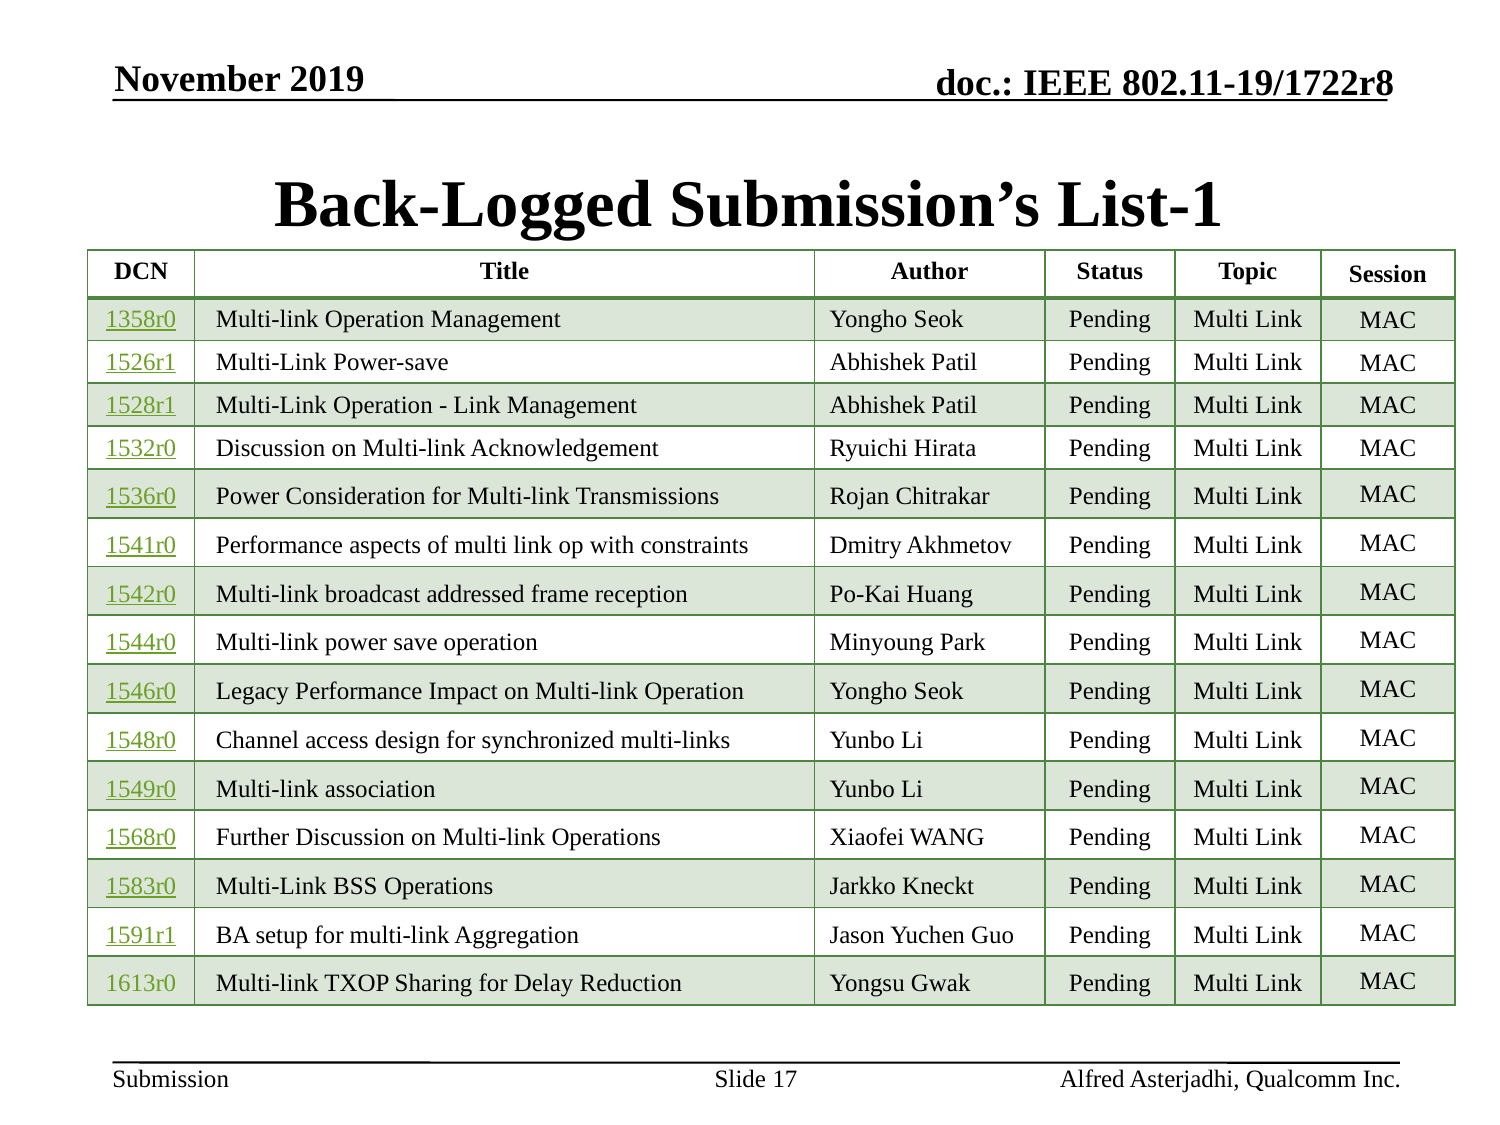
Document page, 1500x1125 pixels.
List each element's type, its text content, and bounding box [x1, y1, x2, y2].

table_cell Power Consideration for Multi-link Transmissions [195, 470, 814, 517]
table_cell Multi Link [1176, 427, 1320, 468]
table_cell MAC [1322, 860, 1454, 907]
table_cell Pending [1046, 860, 1174, 907]
table_cell MAC [1322, 714, 1454, 760]
table_header Topic [1176, 251, 1320, 296]
table_cell MAC [1322, 811, 1454, 858]
table_cell Pending [1046, 908, 1174, 955]
table_cell 1583r0 [88, 860, 194, 907]
table_cell Multi Link [1176, 665, 1320, 712]
table_header Author [815, 251, 1044, 296]
table_cell Multi-link association [195, 762, 814, 809]
table_cell Po-Kai Huang [815, 567, 1044, 614]
table_cell Minyoung Park [815, 616, 1044, 663]
table_cell MAC [1322, 616, 1454, 663]
table_cell Pending [1046, 567, 1174, 614]
table_cell Multi Link [1176, 519, 1320, 566]
table_cell Pending [1046, 300, 1174, 340]
table_cell Multi Link [1176, 714, 1320, 760]
table_cell Further Discussion on Multi-link Operations [195, 811, 814, 858]
table_cell Multi Link [1176, 567, 1320, 614]
table_cell Pending [1046, 957, 1174, 1004]
table_cell MAC [1322, 567, 1454, 614]
table_header Session [1322, 251, 1454, 296]
table_cell Performance aspects of multi link op with constraints [195, 519, 814, 566]
title Back-Logged Submission’s List-1 [112, 112, 1388, 249]
table_cell Multi Link [1176, 616, 1320, 663]
table_cell 1541r0 [88, 519, 194, 566]
table_header Status [1046, 251, 1174, 296]
table_cell 1591r1 [88, 908, 194, 955]
table_cell Yongho Seok [815, 300, 1044, 340]
table_cell Multi Link [1176, 860, 1320, 907]
table_cell 1526r1 [88, 341, 194, 382]
table_cell Multi Link [1176, 341, 1320, 382]
table_cell MAC [1322, 519, 1454, 566]
table_cell MAC [1322, 341, 1454, 382]
table_cell MAC [1322, 427, 1454, 468]
table_cell Pending [1046, 616, 1174, 663]
table_cell Pending [1046, 427, 1174, 468]
slide_number Slide 17 [712, 1061, 800, 1123]
table_cell Pending [1046, 384, 1174, 425]
table_cell Multi Link [1176, 957, 1320, 1004]
table_cell Multi-Link BSS Operations [195, 860, 814, 907]
table_cell Multi Link [1176, 811, 1320, 858]
table_cell MAC [1322, 384, 1454, 425]
table_cell MAC [1322, 762, 1454, 809]
table_cell MAC [1322, 300, 1454, 340]
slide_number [114, 54, 423, 100]
table_cell 1358r0 [88, 300, 194, 340]
table_cell Channel access design for synchronized multi-links [195, 714, 814, 760]
table_cell Jason Yuchen Guo [815, 908, 1044, 955]
table_cell Discussion on Multi-link Acknowledgement [195, 427, 814, 468]
table_cell 1549r0 [88, 762, 194, 809]
table_cell MAC [1322, 908, 1454, 955]
table_cell Yongsu Gwak [815, 957, 1044, 1004]
table_cell 1568r0 [88, 811, 194, 858]
table_cell Legacy Performance Impact on Multi-link Operation [195, 665, 814, 712]
table_cell MAC [1322, 470, 1454, 517]
table_cell Multi-link Operation Management [195, 300, 814, 340]
footer Alfred Asterjadhi, Qualcomm Inc. [878, 1061, 1402, 1093]
table_cell 1548r0 [88, 714, 194, 760]
table_cell Pending [1046, 665, 1174, 712]
table_cell MAC [1322, 665, 1454, 712]
table_cell Multi Link [1176, 470, 1320, 517]
table_header DCN [88, 251, 194, 296]
table_cell Abhishek Patil [815, 384, 1044, 425]
table_cell Yunbo Li [815, 762, 1044, 809]
table_cell Multi Link [1176, 908, 1320, 955]
table_cell Multi-Link Operation - Link Management [195, 384, 814, 425]
table_cell 1546r0 [88, 665, 194, 712]
table_cell Multi-link broadcast addressed frame reception [195, 567, 814, 614]
table_cell Yongho Seok [815, 665, 1044, 712]
table_cell BA setup for multi-link Aggregation [195, 908, 814, 955]
table_cell Ryuichi Hirata [815, 427, 1044, 468]
table_cell Rojan Chitrakar [815, 470, 1044, 517]
table_cell Multi-Link Power-save [195, 341, 814, 382]
table_cell 1613r0 [88, 957, 194, 1004]
table_cell 1528r1 [88, 384, 194, 425]
table_cell Multi Link [1176, 762, 1320, 809]
table_cell Multi Link [1176, 384, 1320, 425]
table_cell Xiaofei WANG [815, 811, 1044, 858]
table_header Title [195, 251, 814, 296]
table_cell Multi-link power save operation [195, 616, 814, 663]
table_cell Pending [1046, 762, 1174, 809]
table_cell Multi Link [1176, 300, 1320, 340]
table_cell Pending [1046, 519, 1174, 566]
table_cell 1532r0 [88, 427, 194, 468]
table_cell Yunbo Li [815, 714, 1044, 760]
table_cell Pending [1046, 470, 1174, 517]
table_cell Pending [1046, 714, 1174, 760]
table_cell Pending [1046, 341, 1174, 382]
table_cell Multi-link TXOP Sharing for Delay Reduction [195, 957, 814, 1004]
table_cell MAC [1322, 957, 1454, 1004]
table_cell 1544r0 [88, 616, 194, 663]
table_cell Jarkko Kneckt [815, 860, 1044, 907]
table_cell Dmitry Akhmetov [815, 519, 1044, 566]
table_cell Abhishek Patil [815, 341, 1044, 382]
table_cell Pending [1046, 811, 1174, 858]
table_cell 1542r0 [88, 567, 194, 614]
table_cell 1536r0 [88, 470, 194, 517]
